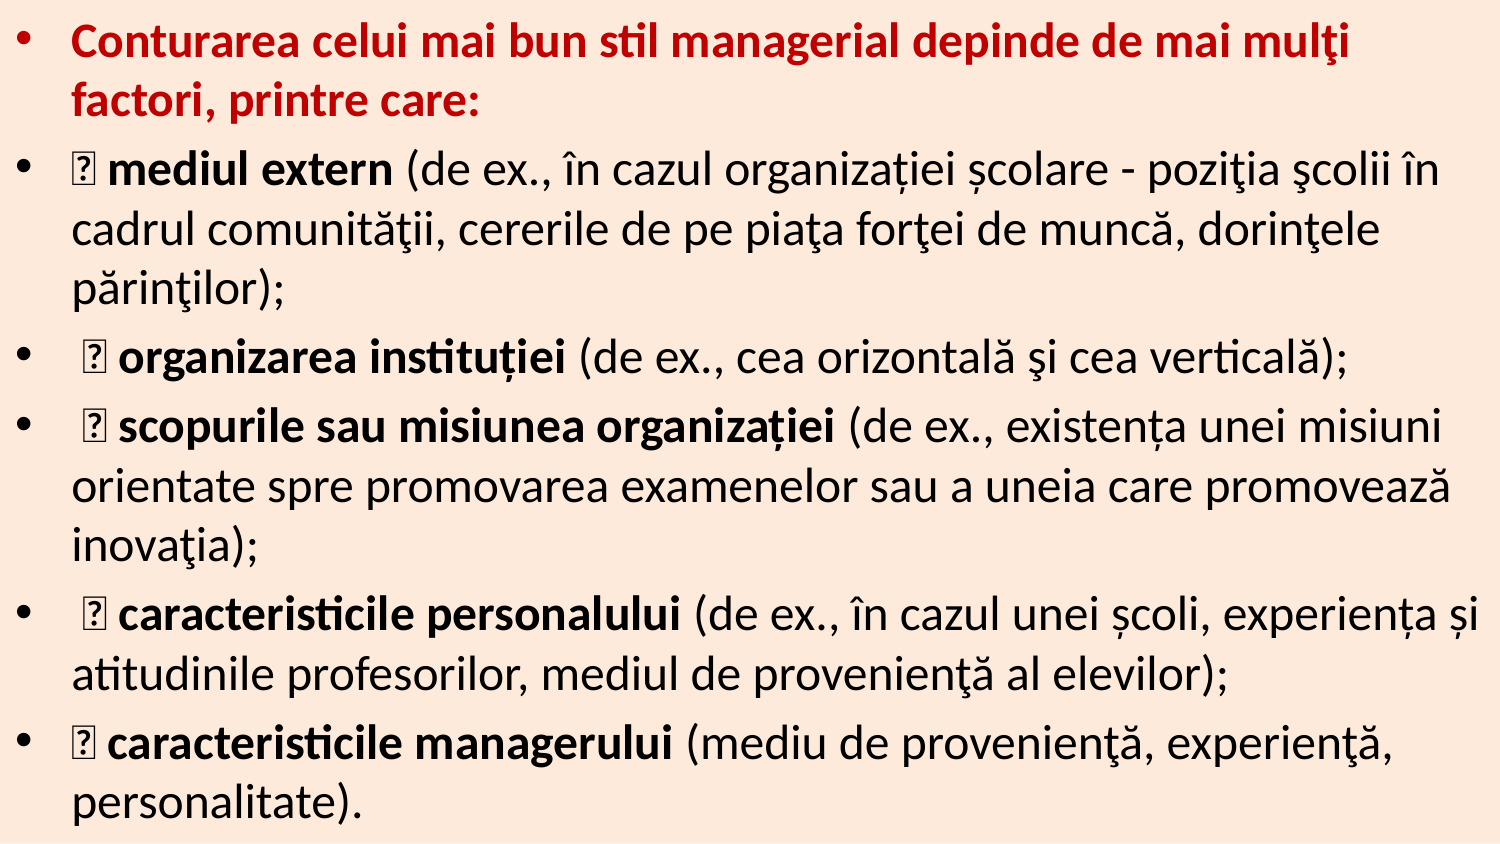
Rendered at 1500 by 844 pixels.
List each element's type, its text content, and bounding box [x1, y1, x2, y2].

list Conturarea celui mai bun stil managerial depinde de mai mulţi factori, printre care:  mediul extern (de ex., în cazul organizației școlare - poziţia şcolii în cadrul comunităţii, cererile de pe piaţa forţei de muncă, dorinţele părinţilor);  organizarea instituției (de ex., cea orizontală şi cea verticală);  scopurile sau misiunea organizației (de ex., existența unei misiuni orientate spre promovarea examenelor sau a uneia care promovează inovaţia);  caracteristicile personalului (de ex., în cazul unei școli, experiența și atitudinile profesorilor, mediul de provenienţă al elevilor);  caracteristicile managerului (mediu de provenienţă, experienţă, personalitate). [0, 0, 1500, 844]
